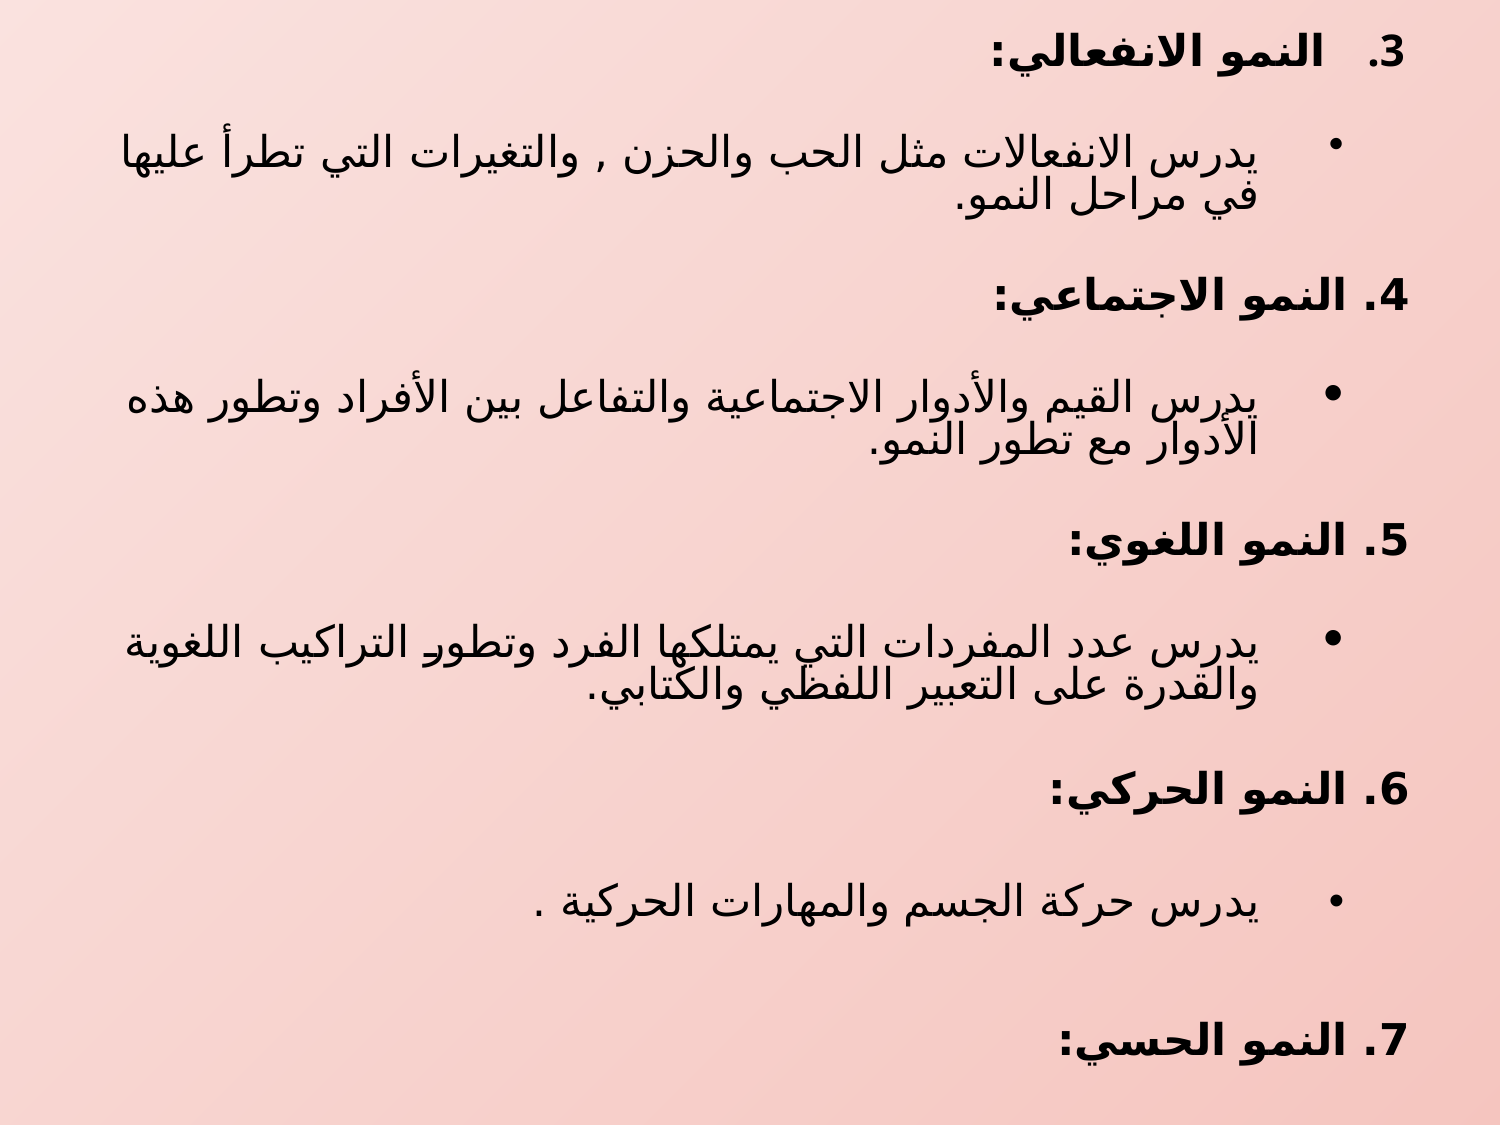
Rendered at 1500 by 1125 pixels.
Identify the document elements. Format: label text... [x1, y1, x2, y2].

list النمو الانفعالي: يدرس الانفعالات مثل الحب والحزن , والتغيرات التي تطرأ عليها في مراحل النمو. 4. النمو الاجتماعي: يدرس القيم والأدوار الاجتماعية والتفاعل بين الأفراد وتطور هذه الأدوار مع تطور النمو. 5. النمو اللغوي: يدرس عدد المفردات التي يمتلكها الفرد وتطور التراكيب اللغوية والقدرة على التعبير اللفظي والكتابي. 6. النمو الحركي: يدرس حركة الجسم والمهارات الحركية . 7. النمو الحسي: يدرس الحواس الخمس والإحساسات المختلفة . [37, 24, 1425, 1088]
